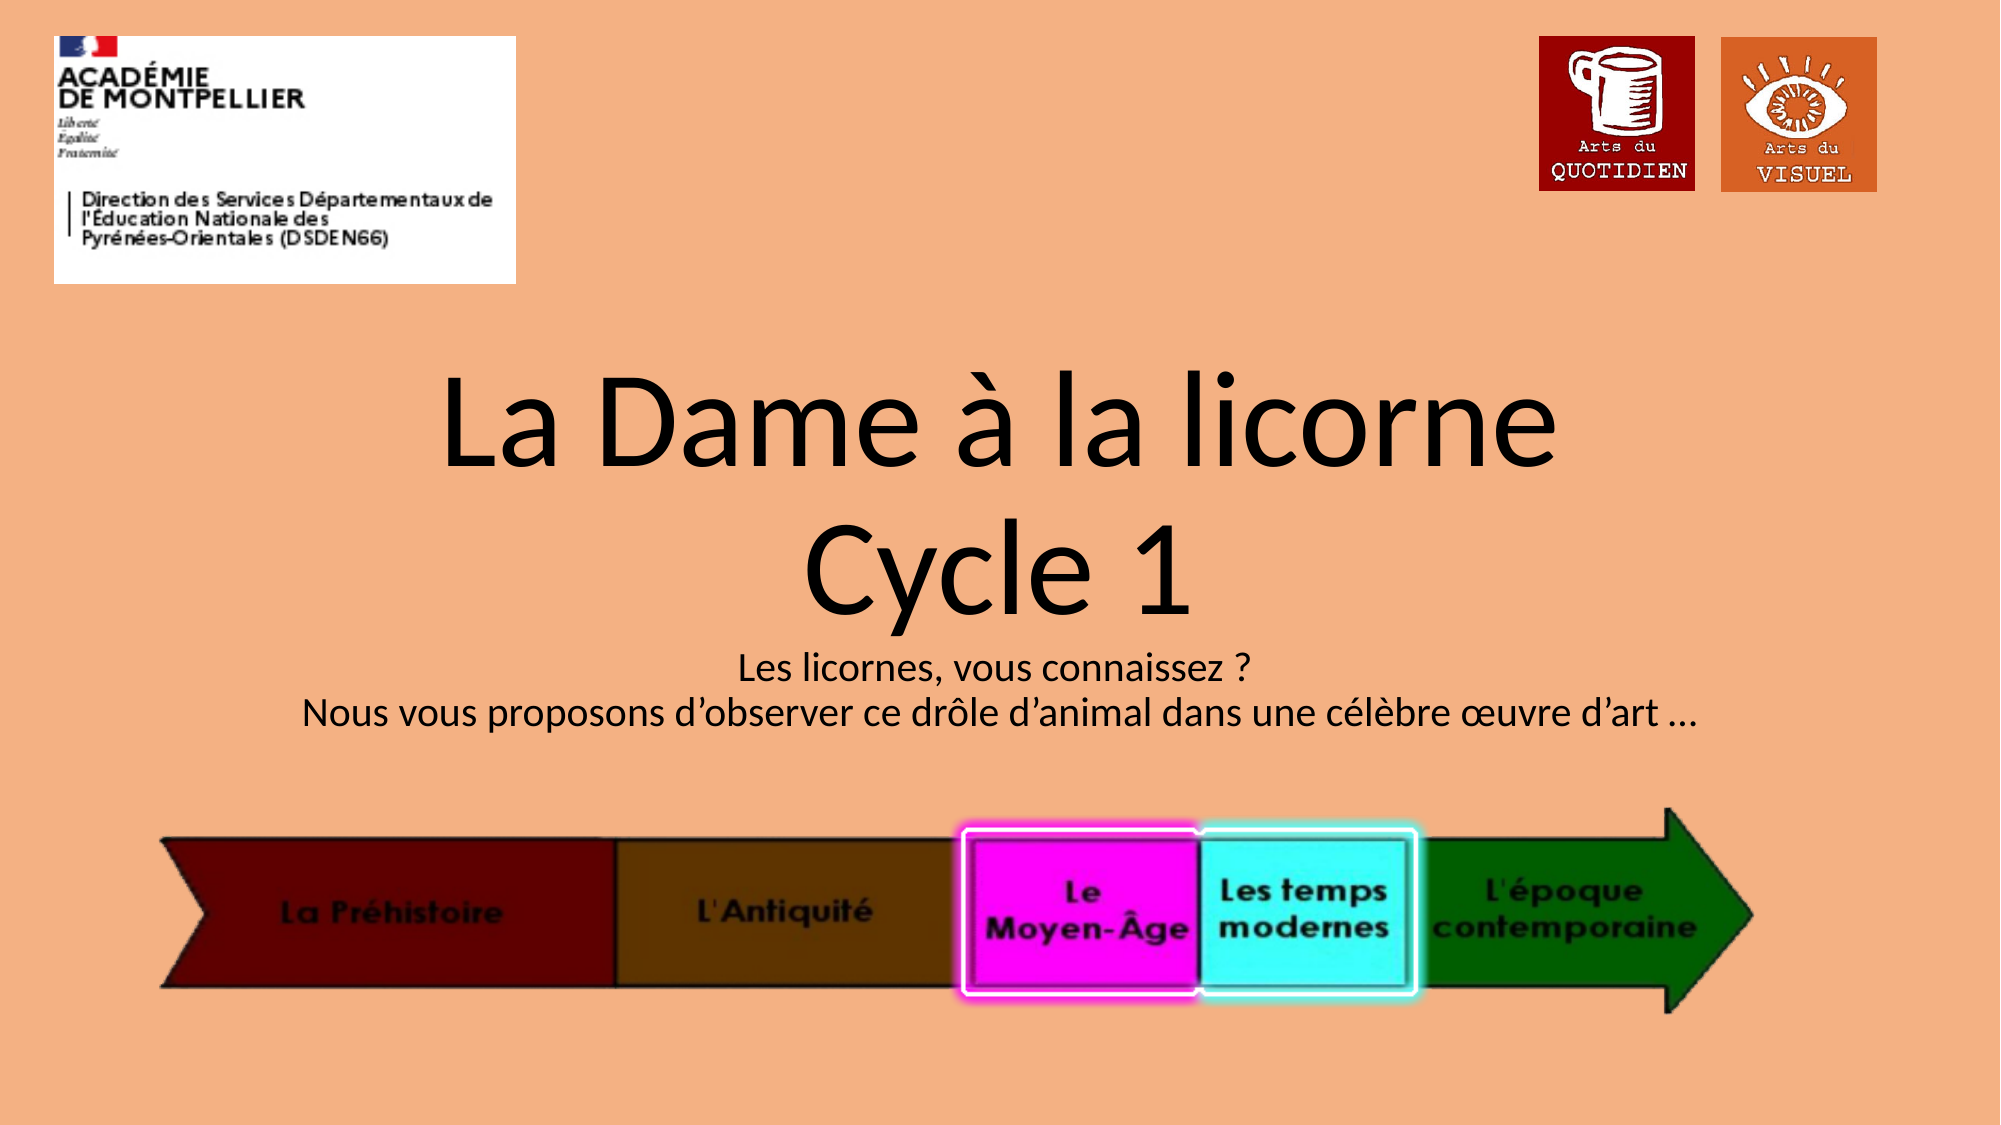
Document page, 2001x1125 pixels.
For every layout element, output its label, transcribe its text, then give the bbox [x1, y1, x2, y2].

picture [1721, 37, 1877, 192]
text_box Les licornes, vous connaissez ? Nous vous proposons d’observer ce drôle d’animal dans une célèbre œuvre d’art … [249, 630, 1750, 744]
picture [158, 779, 1792, 1044]
picture [1539, 36, 1695, 192]
picture [54, 36, 516, 284]
title La Dame à la licorne Cycle 1 [249, 341, 1750, 630]
